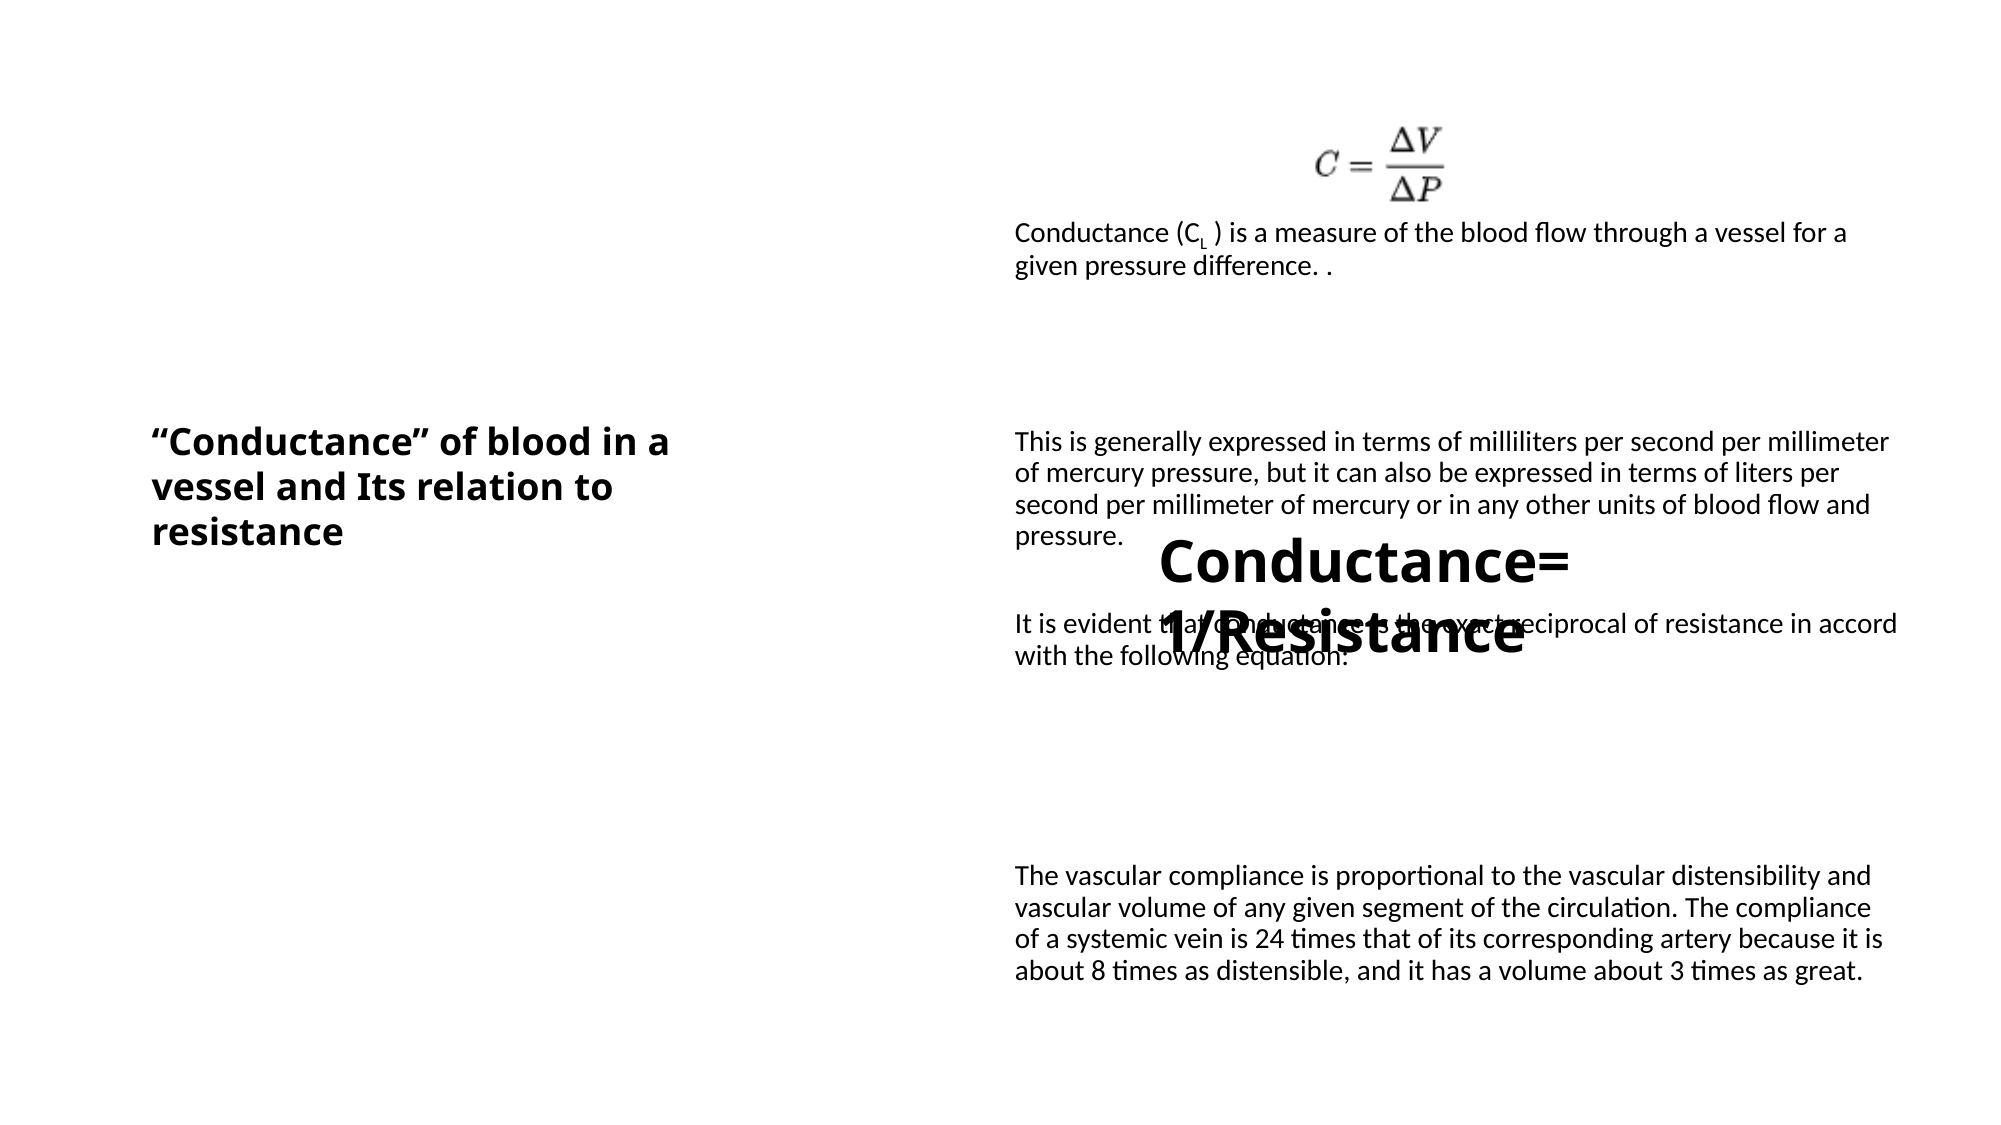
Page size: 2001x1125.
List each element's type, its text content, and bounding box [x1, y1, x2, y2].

text_box Conductance (CL ) is a measure of the blood flow through a vessel for a given pressure difference. . This is generally expressed in terms of milliliters per second per millimeter of mercury pressure, but it can also be expressed in terms of liters per second per millimeter of mercury or in any other units of blood flow and pressure. It is evident that conductance is the exact reciprocal of resistance in accord with the following equation: The vascular compliance is proportional to the vascular distensibility and vascular volume of any given segment of the circulation. The compliance of a systemic vein is 24 times that of its corresponding artery because it is about 8 times as distensible, and it has a volume about 3 times as great. [999, 675, 1916, 1064]
text_box “Conductance” of blood in a vessel and Its relation to resistance [136, 410, 770, 561]
text_box Conductance= 1/Resistance [1143, 516, 1944, 729]
picture [1279, 109, 1540, 208]
text_box [249, 499, 1250, 675]
text_box Conductance (CL ) is a measure of the blood flow through a vessel for a given pressure difference. . This is generally expressed in terms of milliliters per second per millimeter of mercury pressure, but it can also be expressed in terms of liters per second per millimeter of mercury or in any other units of blood flow and pressure. It is evident that conductance is the exact reciprocal of resistance in accord with the following equation: The vascular compliance is proportional to the vascular distensibility and vascular volume of any given segment of the circulation. The compliance of a systemic vein is 24 times that of its corresponding artery because it is about 8 times as distensible, and it has a volume about 3 times as great. [999, 158, 1916, 516]
